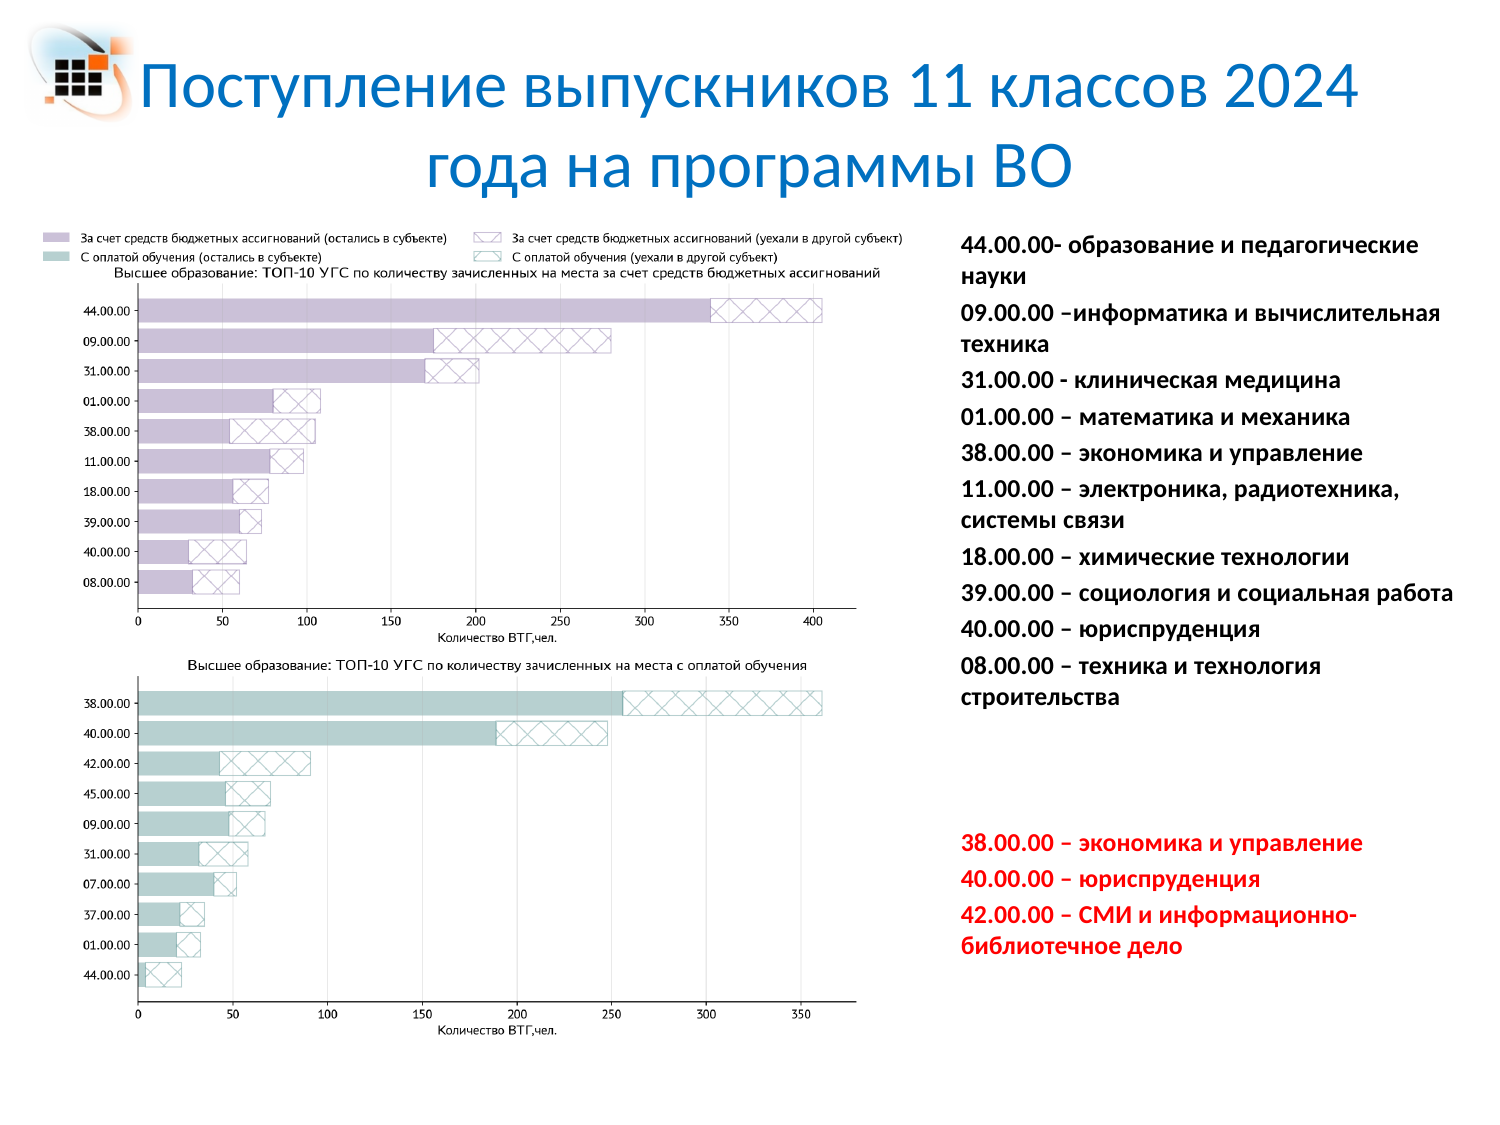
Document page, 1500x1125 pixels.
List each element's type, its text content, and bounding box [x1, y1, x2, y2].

picture [21, 18, 141, 130]
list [29, 219, 916, 1047]
title Поступление выпускников 11 классов 2024 года на программы ВО [75, 45, 1425, 197]
list 44.00.00- образование и педагогические науки 09.00.00 –информатика и вычислительная техника 31.00.00 - клиническая медицина 01.00.00 – математика и механика 38.00.00 – экономика и управление 11.00.00 – электроника, радиотехника, системы связи 18.00.00 – химические технологии 39.00.00 – социология и социальная работа 40.00.00 – юриспруденция 08.00.00 – техника и технология строительства 38.00.00 – экономика и управление 40.00.00 – юриспруденция 42.00.00 – СМИ и информационно-библиотечное дело [916, 219, 1471, 1005]
